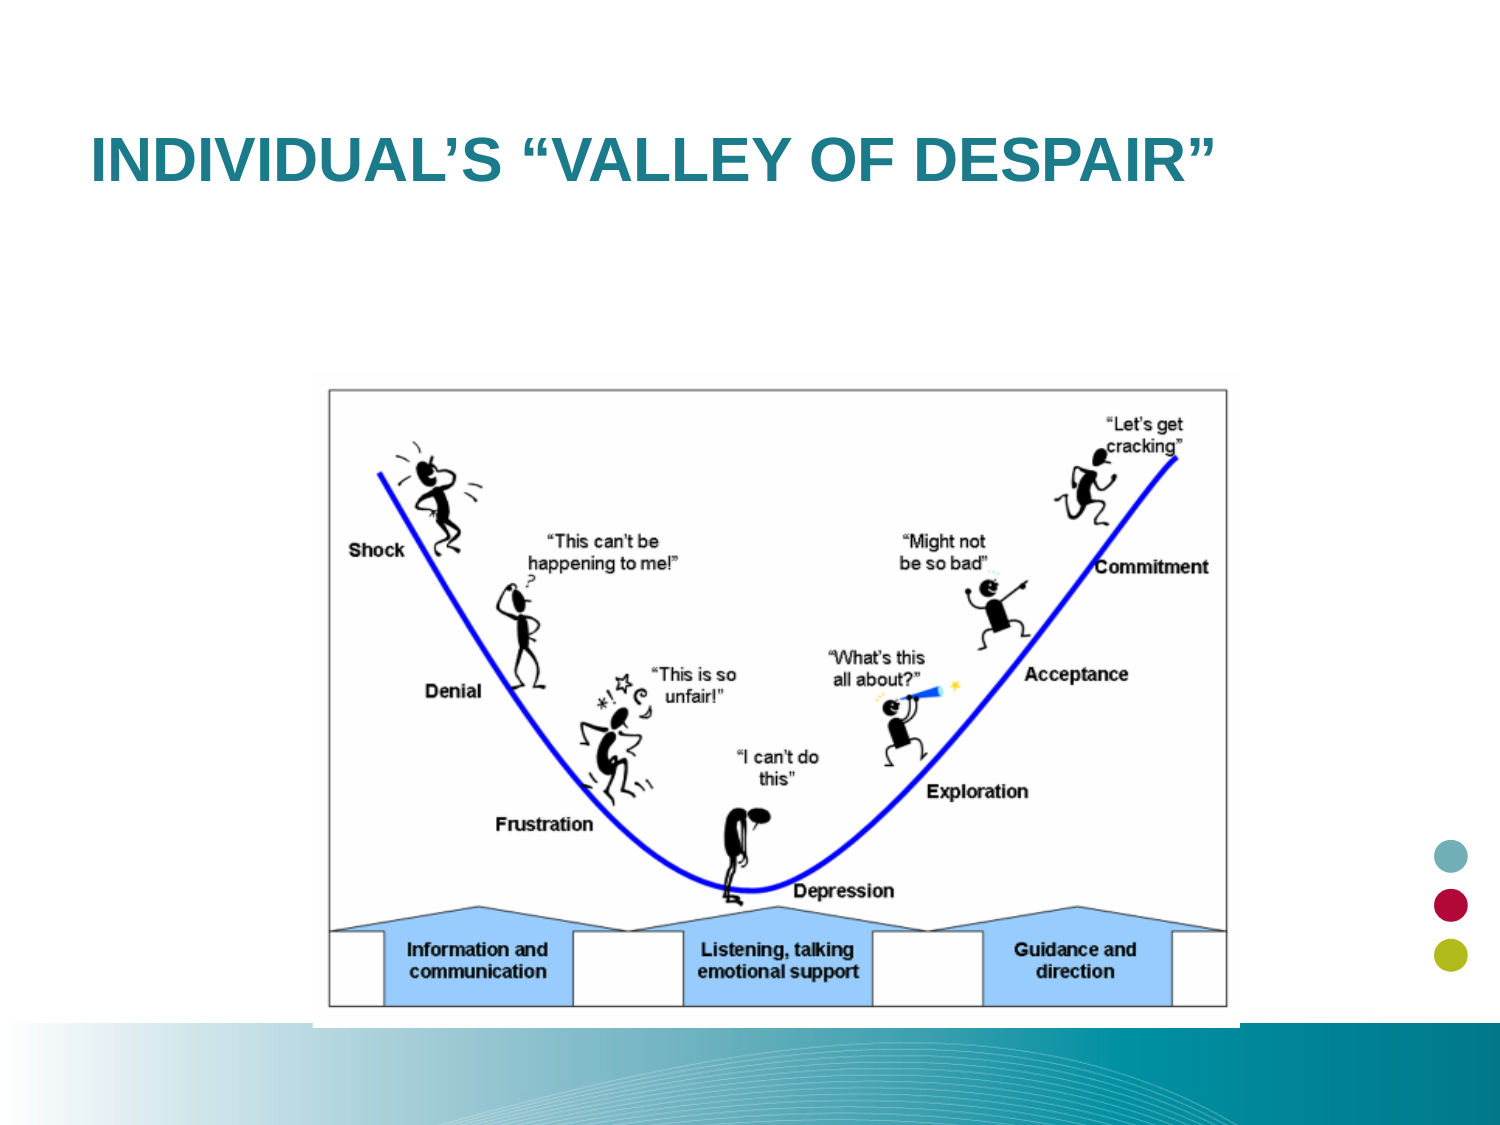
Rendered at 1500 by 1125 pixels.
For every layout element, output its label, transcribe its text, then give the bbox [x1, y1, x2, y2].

picture [0, 1023, 1500, 1125]
title Individual’s “Valley of Despair” [75, 62, 1450, 250]
picture [1430, 835, 1469, 979]
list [312, 374, 1241, 1028]
